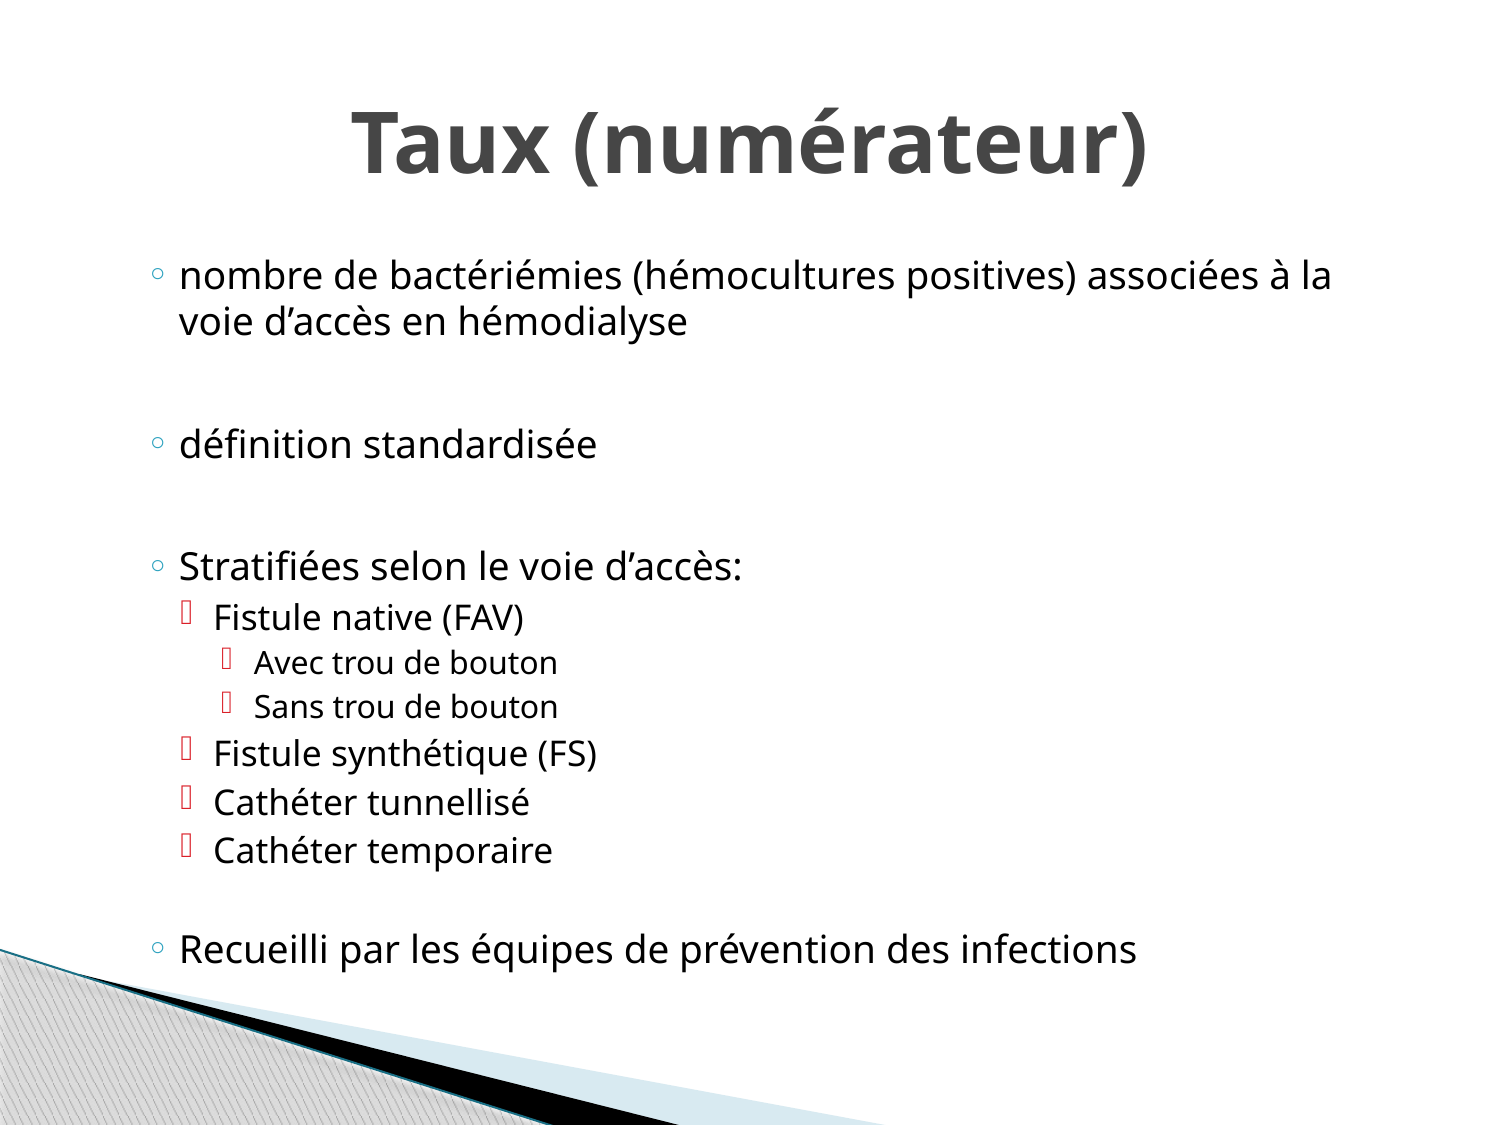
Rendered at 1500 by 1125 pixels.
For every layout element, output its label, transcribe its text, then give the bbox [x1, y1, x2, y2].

title Taux (numérateur) [75, 45, 1425, 233]
list nombre de bactériémies (hémocultures positives) associées à la voie d’accès en hémodialyse définition standardisée Stratifiées selon le voie d’accès: Fistule native (FAV) Avec trou de bouton Sans trou de bouton Fistule synthétique (FS) Cathéter tunnellisé Cathéter temporaire Recueilli par les équipes de prévention des infections [75, 243, 1425, 986]
